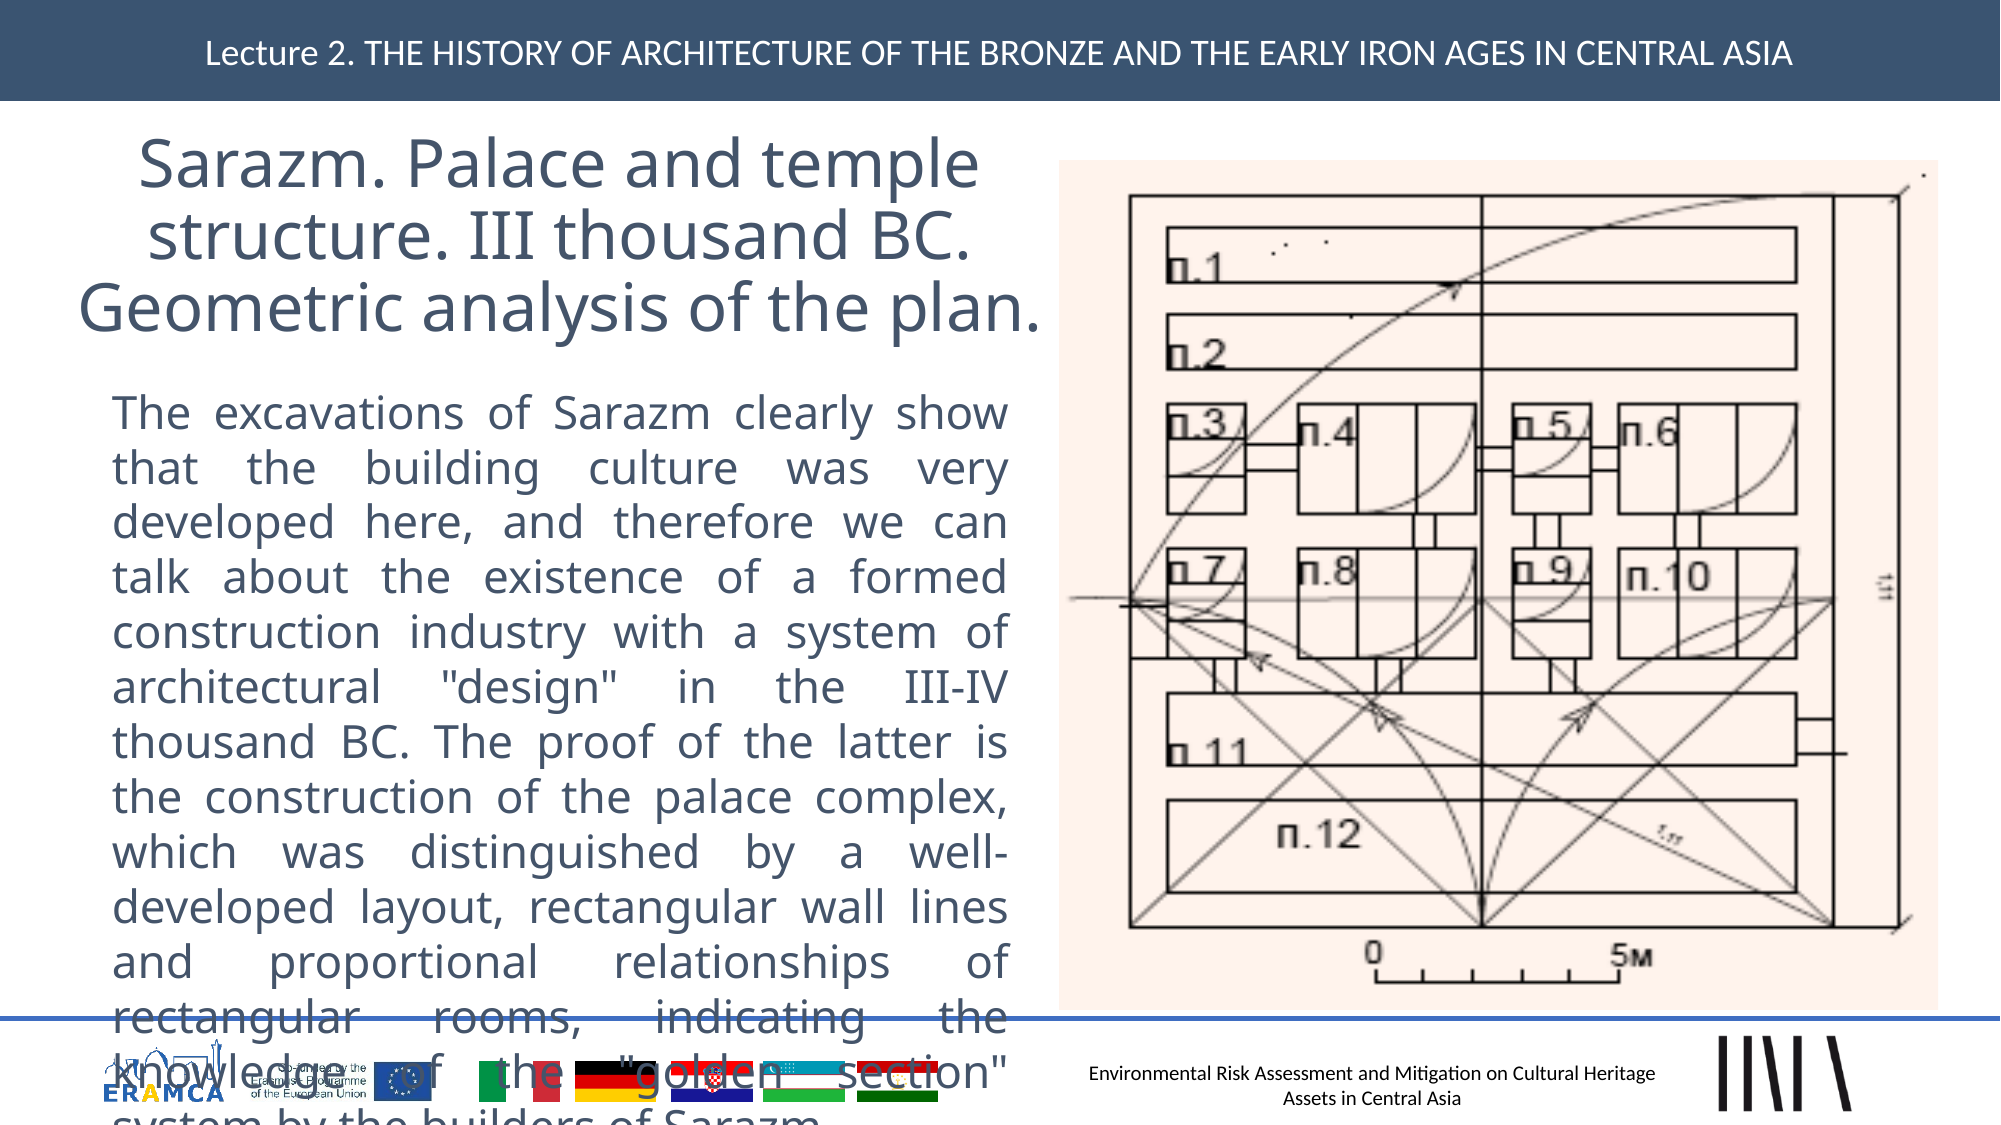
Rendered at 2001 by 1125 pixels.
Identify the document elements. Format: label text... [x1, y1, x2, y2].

text_box The excavations of Sarazm clearly show that the building culture was very developed here, and therefore we can talk about the existence of a formed construction industry with a system of architectural "design" in the III-IV thousand BC. The proof of the latter is the construction of the palace complex, which was distinguished by a well-developed layout, rectangular wall lines and proportional relationships of rectangular rooms, indicating the knowledge of the "golden section" system by the builders of Sarazm. [104, 375, 1017, 1125]
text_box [0, 0, 2000, 101]
picture [1058, 159, 1939, 1010]
picture [1713, 1021, 1863, 1125]
title Sarazm. Palace and temple structure. III thousand BC. Geometric analysis of the plan. [61, 101, 1060, 418]
